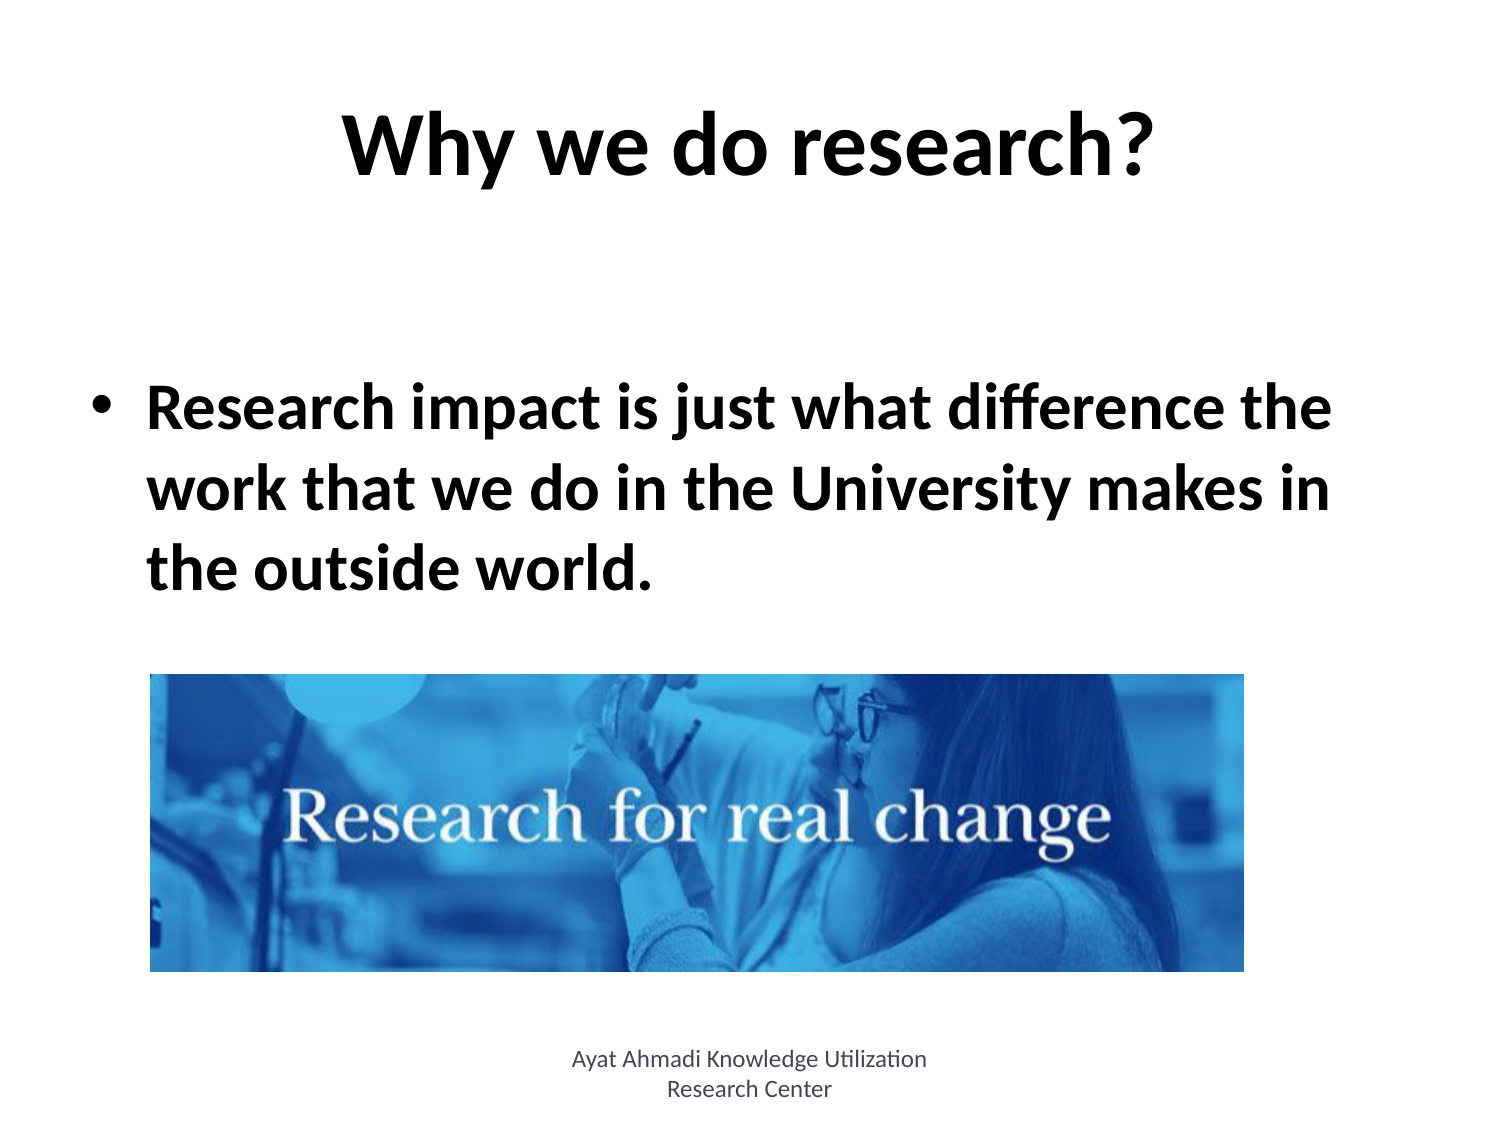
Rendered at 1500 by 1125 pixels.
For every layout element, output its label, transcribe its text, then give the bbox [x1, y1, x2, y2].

title Why we do research? [75, 45, 1425, 233]
footer Ayat Ahmadi Knowledge Utilization Research Center [512, 1042, 988, 1103]
list Research impact is just what difference the work that we do in the University makes in the outside world. [75, 262, 1425, 1005]
picture [149, 674, 1244, 973]
